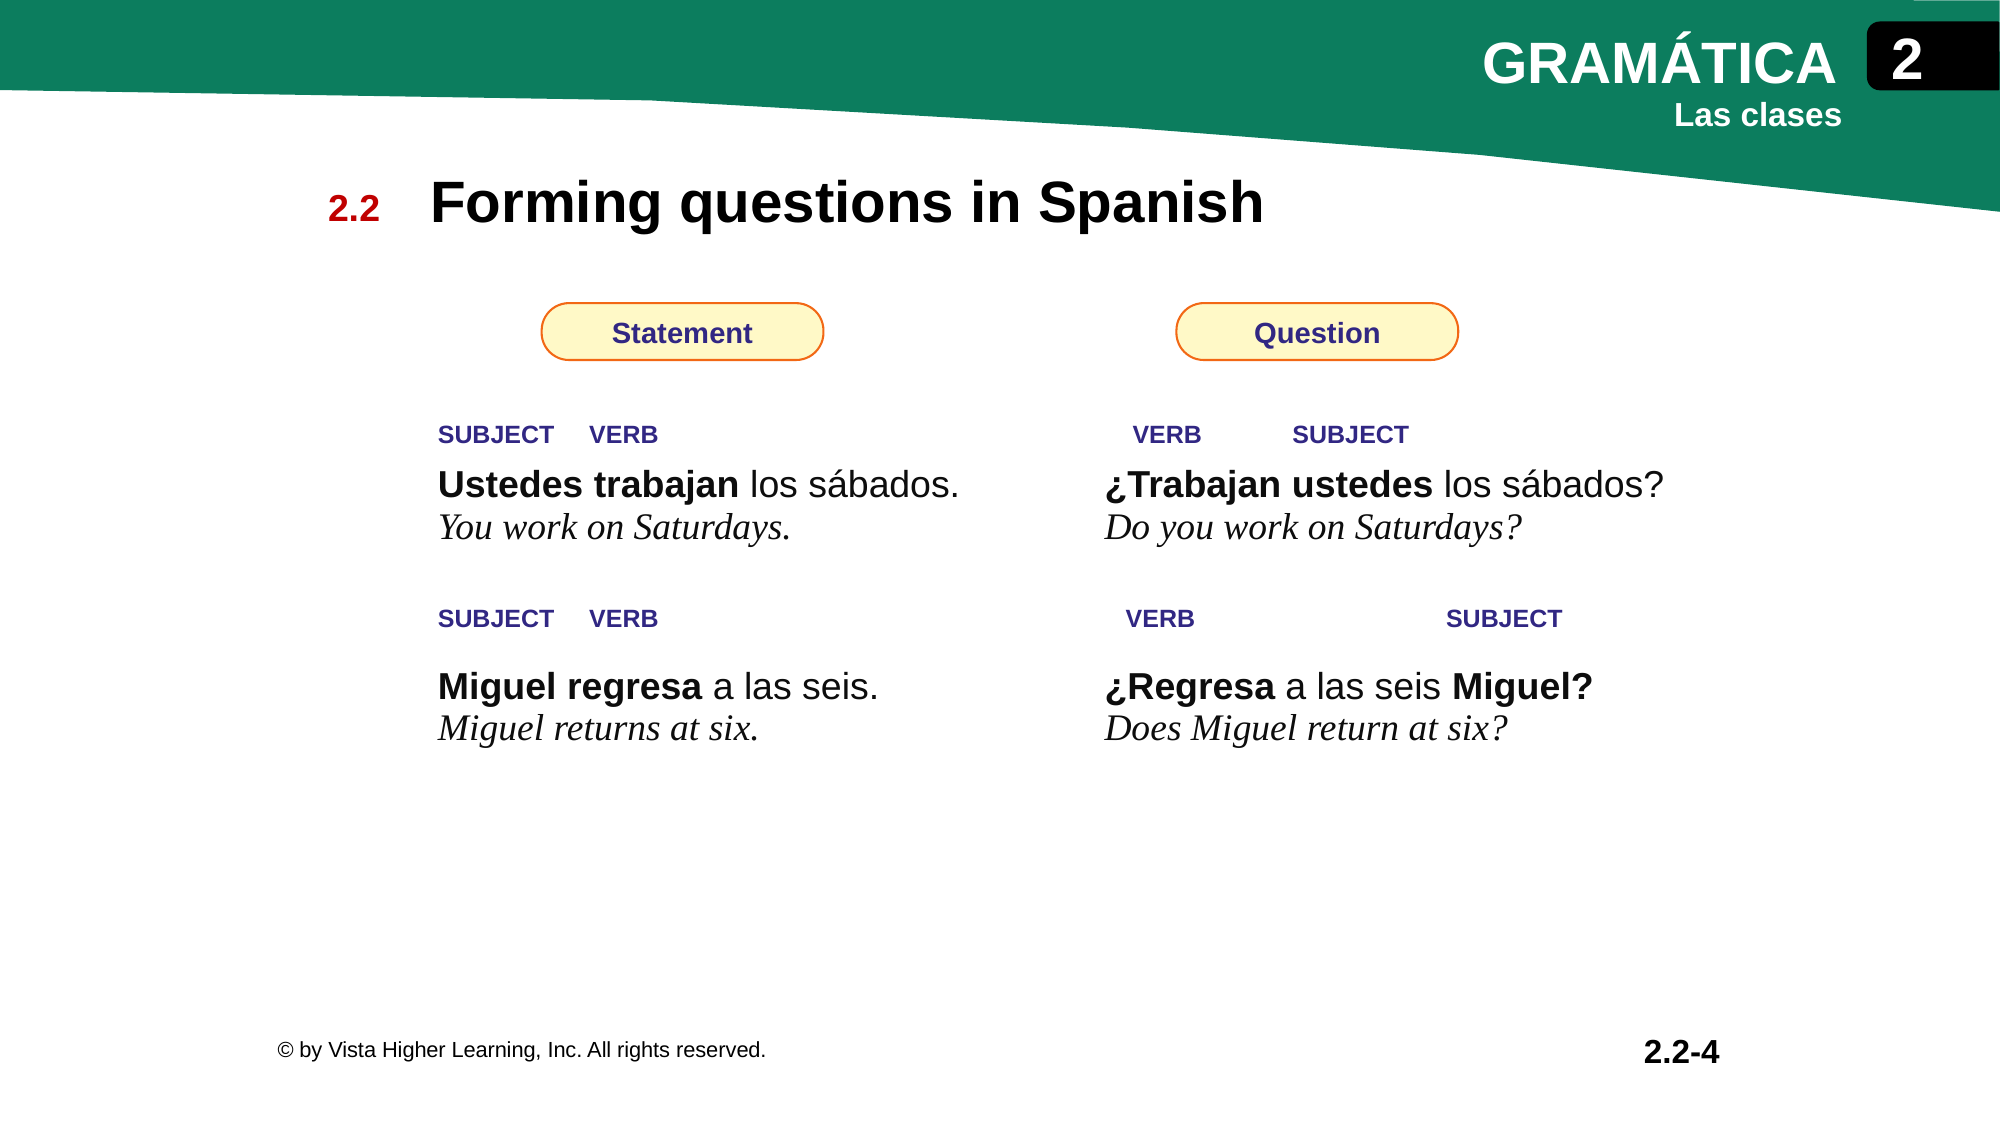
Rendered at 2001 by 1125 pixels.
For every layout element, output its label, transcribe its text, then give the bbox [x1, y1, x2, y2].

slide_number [1283, 1023, 1735, 1077]
text_box Question [1175, 302, 1460, 362]
text_box Statement [540, 302, 825, 362]
table_cell Miguel regresa a las seis. Miguel returns at six. [423, 658, 1090, 756]
table_cell Ustedes trabajan los sábados. You work on Saturdays. [423, 456, 1090, 597]
table_cell SUBJECT VERB [423, 597, 1090, 658]
footer © by Vista Higher Learning, Inc. All rights reserved. [262, 1023, 1231, 1076]
table_cell ¿Trabajan ustedes los sábados? Do you work on Saturdays? [1090, 456, 1746, 597]
table_cell VERB SUBJECT [1090, 597, 1746, 658]
table_header SUBJECT VERB [423, 413, 1090, 456]
table_header VERB SUBJECT [1090, 413, 1746, 456]
table_cell ¿Regresa a las seis Miguel? Does Miguel return at six? [1090, 658, 1746, 756]
